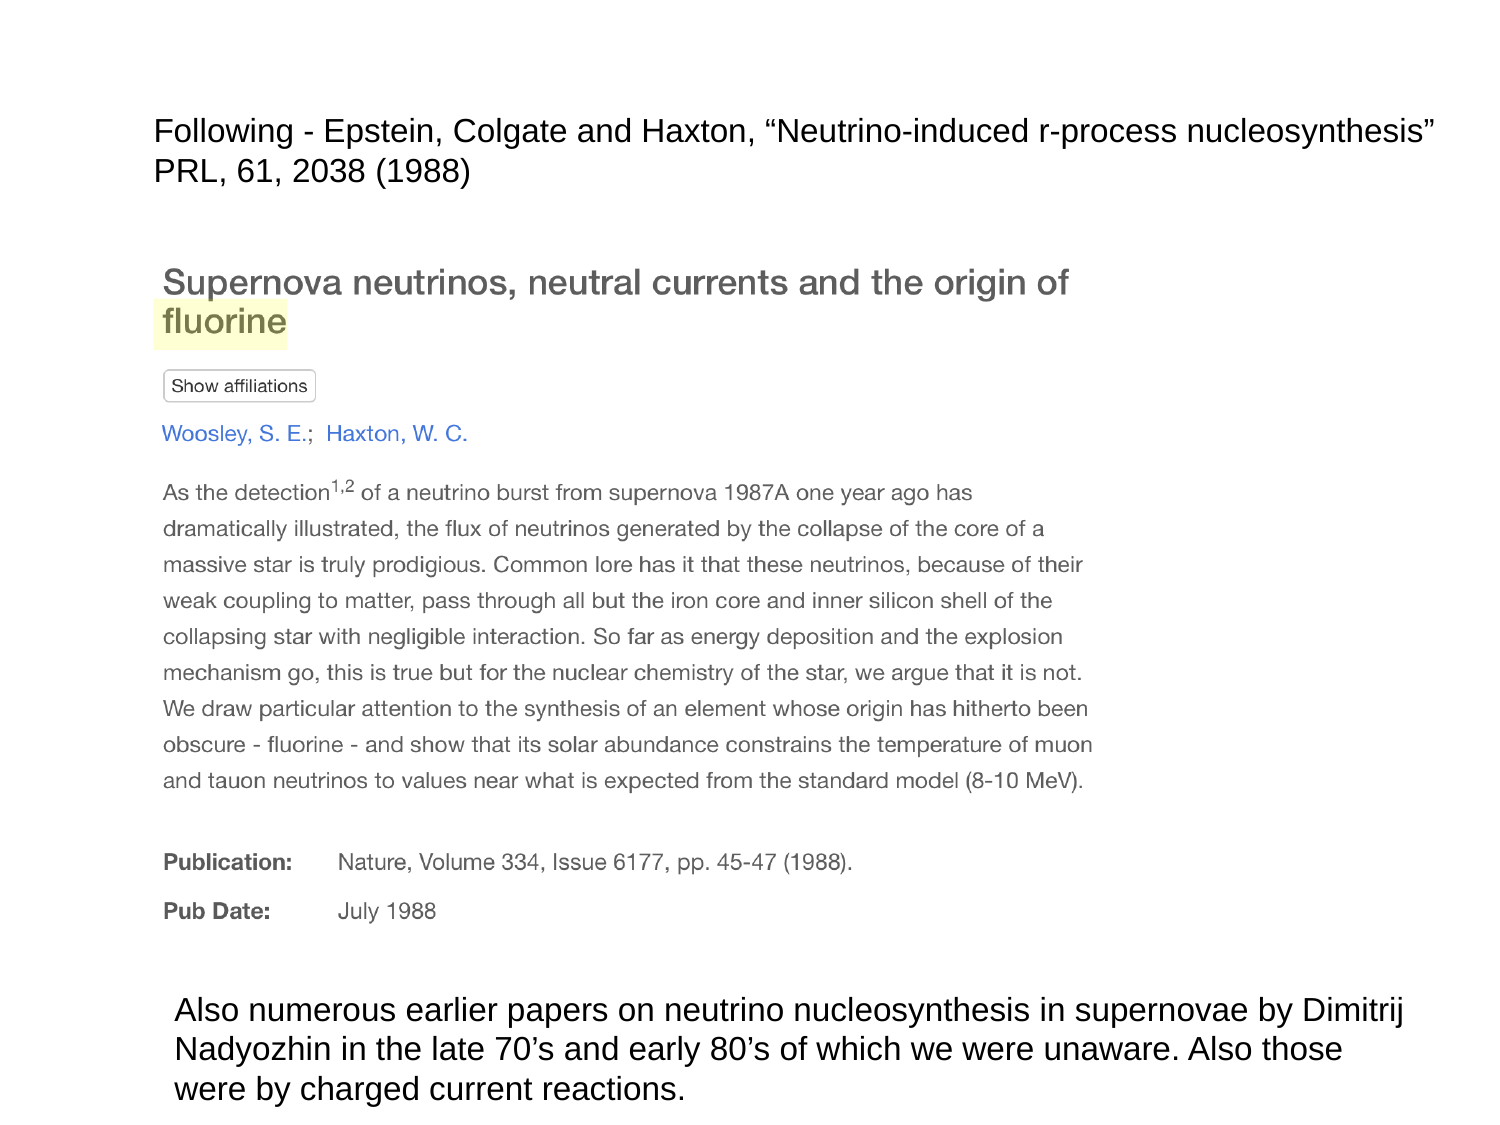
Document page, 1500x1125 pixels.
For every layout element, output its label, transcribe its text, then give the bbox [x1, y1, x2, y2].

picture [131, 248, 1126, 932]
text_box Also numerous earlier papers on neutrino nucleosynthesis in supernovae by Dimitrij Nadyozhin in the late 70’s and early 80’s of which we were unaware. Also those were by charged current reactions. [159, 980, 1421, 1115]
text_box Following - Epstein, Colgate and Haxton, “Neutrino-induced r-process nucleosynthesis” PRL, 61, 2038 (1988) [138, 101, 1452, 297]
